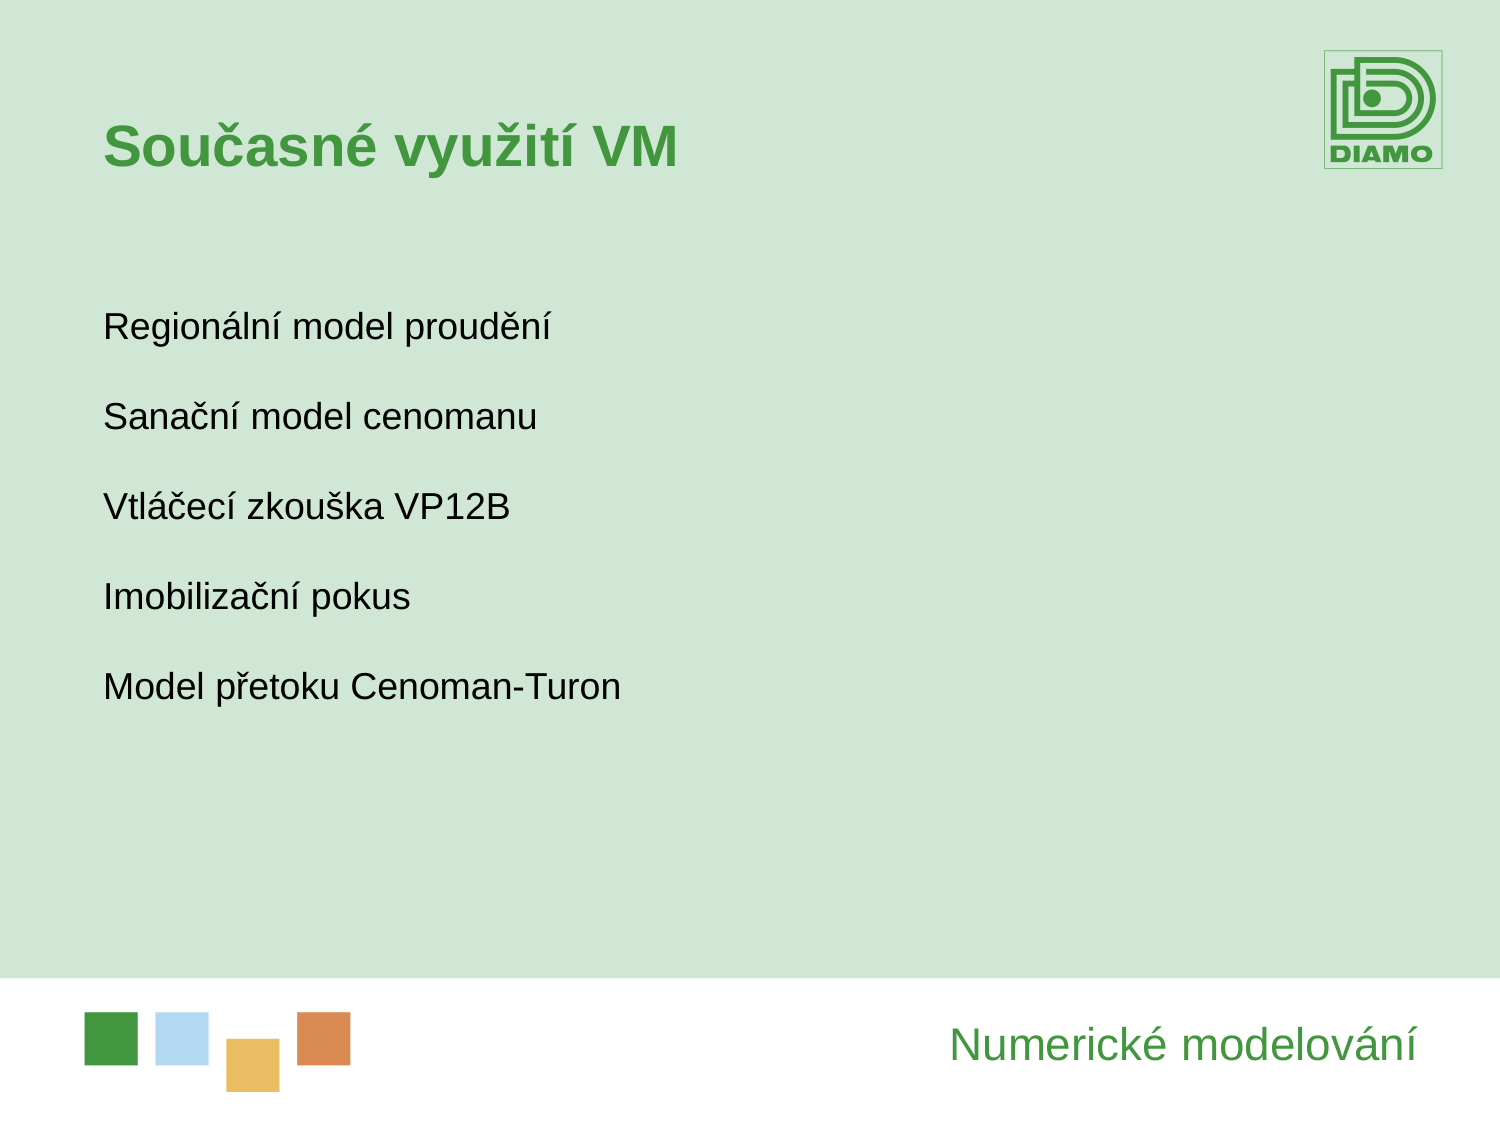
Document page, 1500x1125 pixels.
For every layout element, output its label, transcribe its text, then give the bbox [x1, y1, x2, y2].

text_box Současné využití VM [88, 100, 1199, 186]
text_box Regionální model proudění Sanační model cenomanu Vtláčecí zkouška VP12B Imobilizační pokus Model přetoku Cenoman-Turon [88, 295, 774, 715]
text_box Numerické modelování [472, 1007, 1434, 1077]
picture [0, 0, 1500, 1125]
